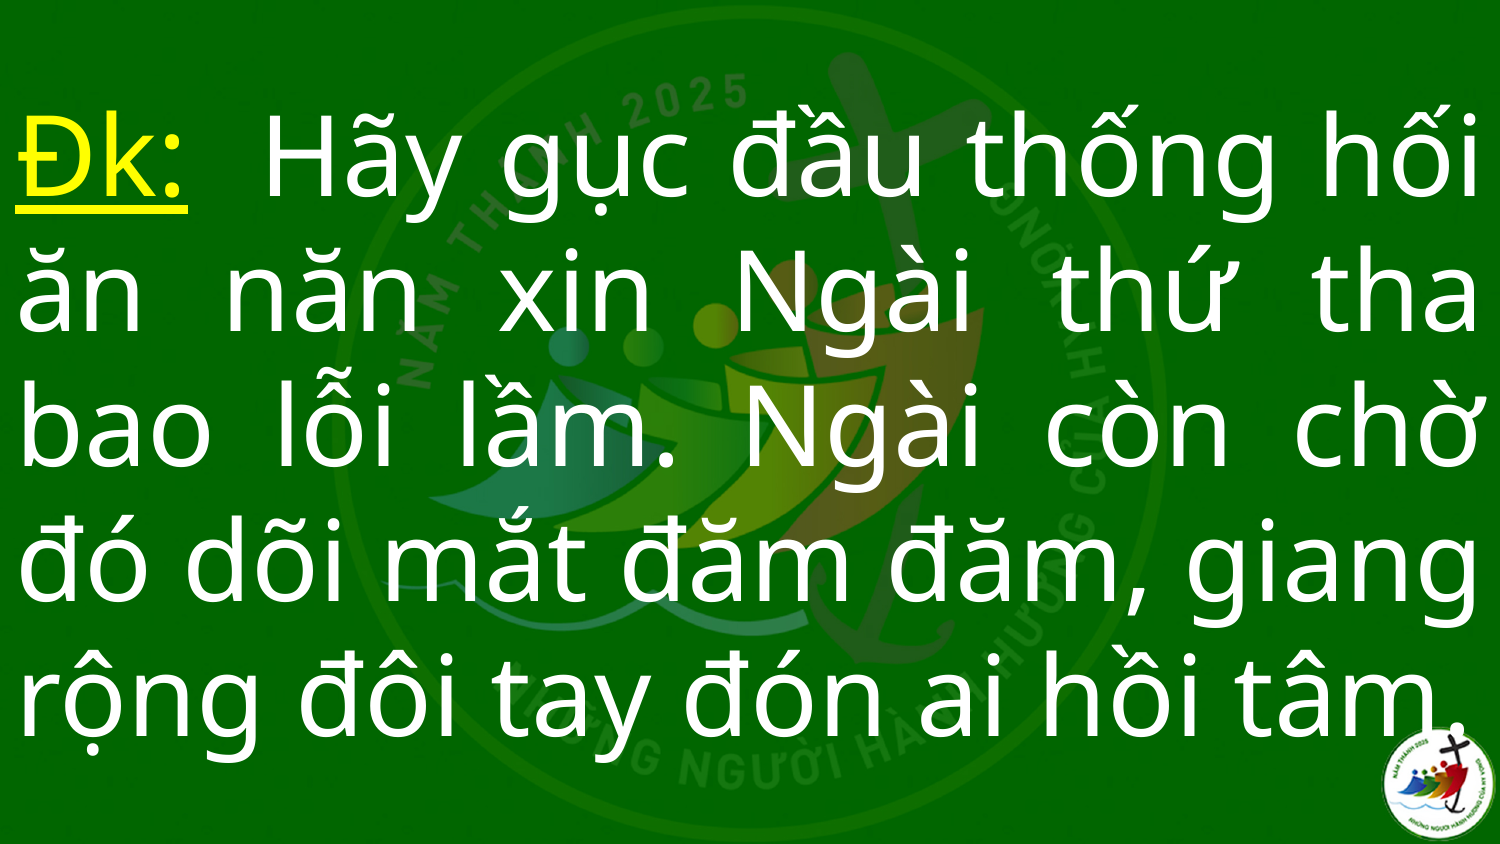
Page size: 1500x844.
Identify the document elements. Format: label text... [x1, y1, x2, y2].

title Đk: Hãy gục đầu thống hối ăn năn xin Ngài thứ tha bao lỗi lầm. Ngài còn chờ đó dõi mắt đăm đăm, giang rộng đôi tay đón ai hồi tâm. [0, 0, 1500, 844]
